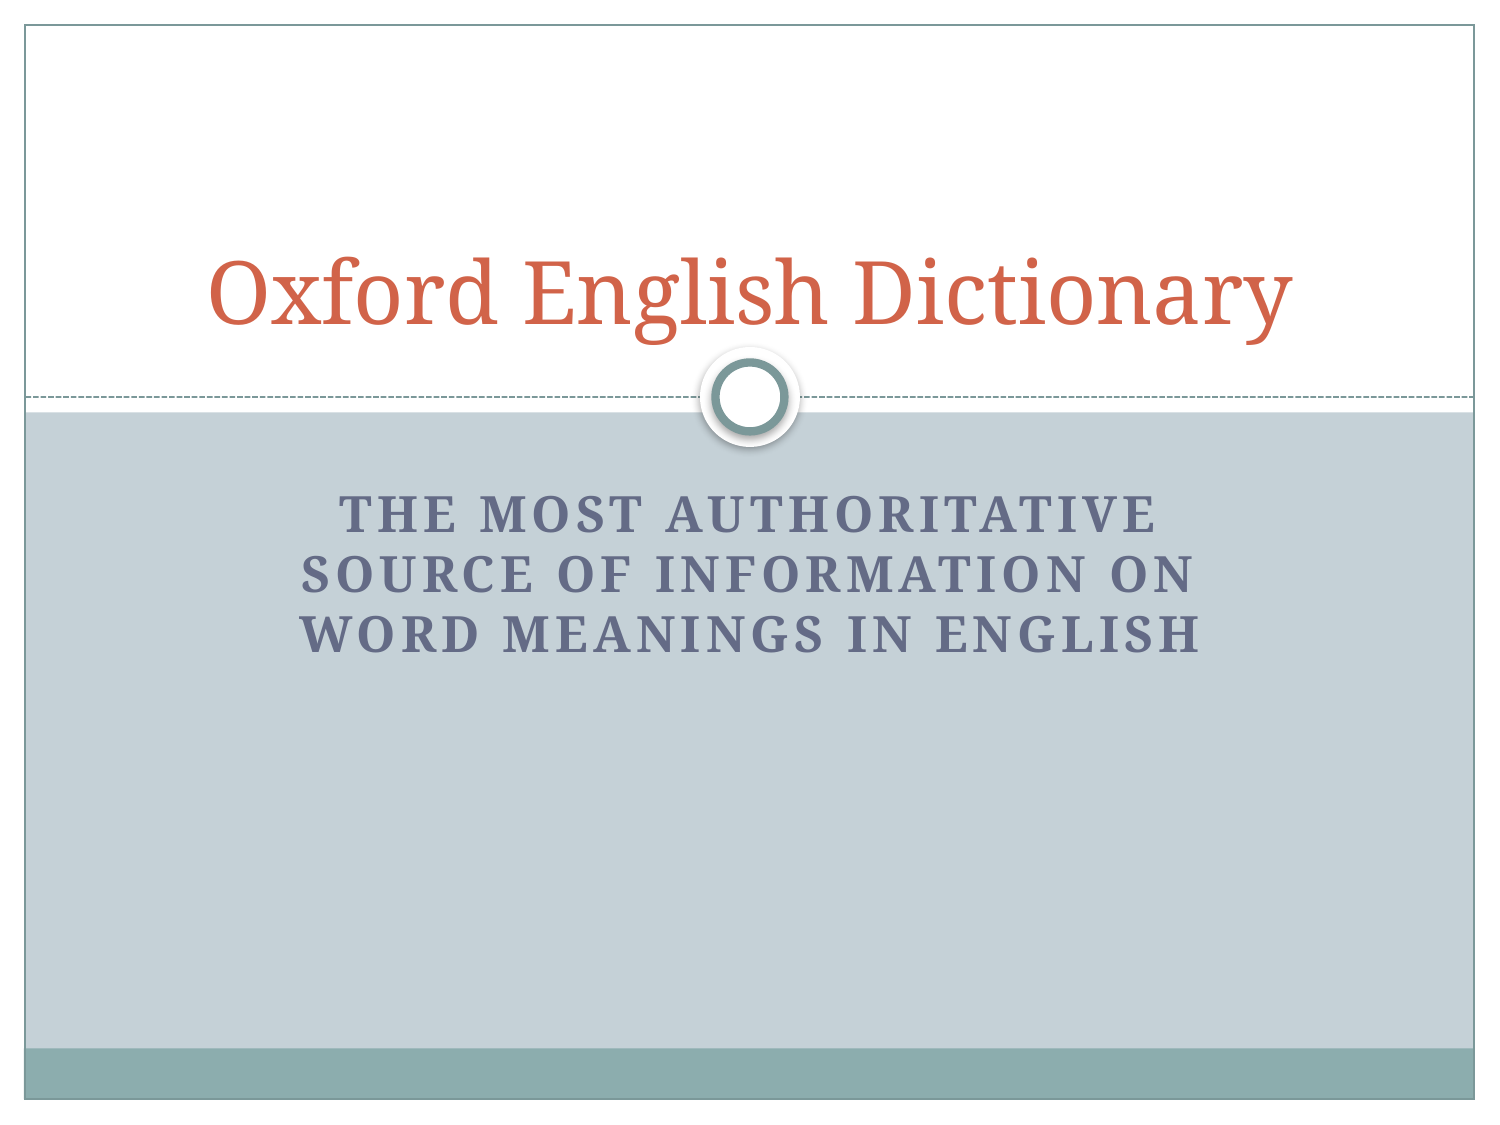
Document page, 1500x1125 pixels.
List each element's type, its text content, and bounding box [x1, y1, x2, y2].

subtitle The most authoritative source of information on word meanings in English [225, 474, 1275, 763]
title Oxford English Dictionary [112, 62, 1388, 350]
